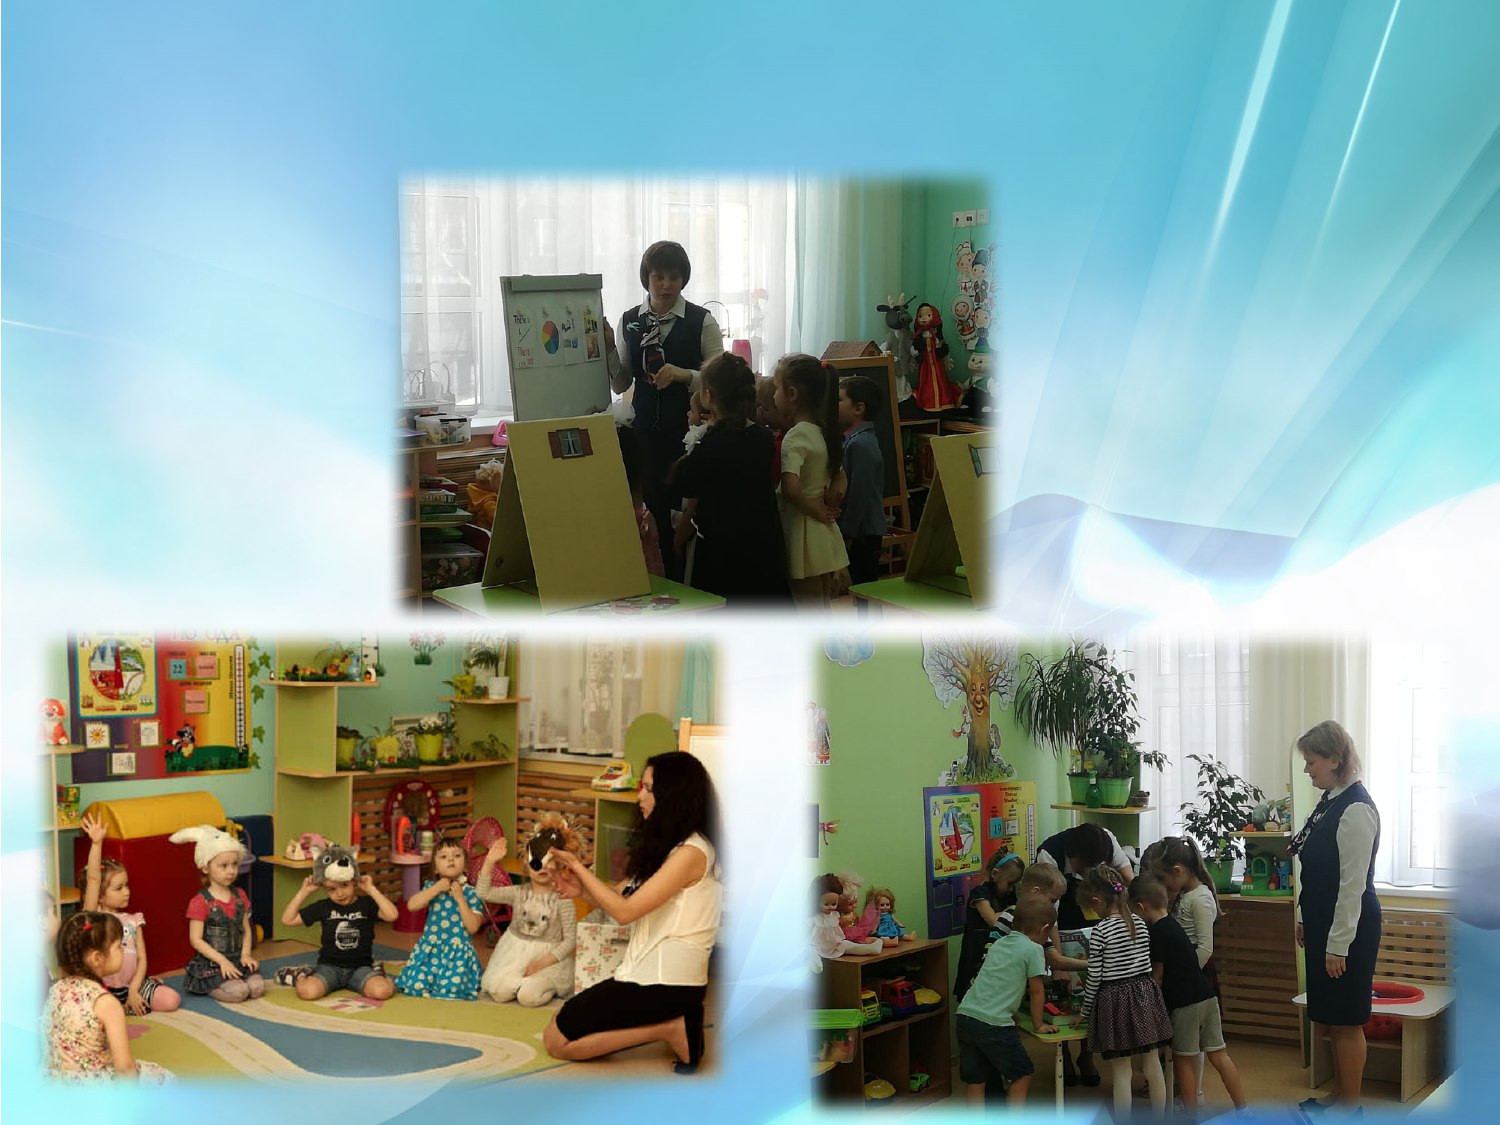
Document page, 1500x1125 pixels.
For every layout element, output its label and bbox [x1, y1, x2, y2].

picture [1, 0, 1500, 1125]
list [383, 160, 1007, 628]
